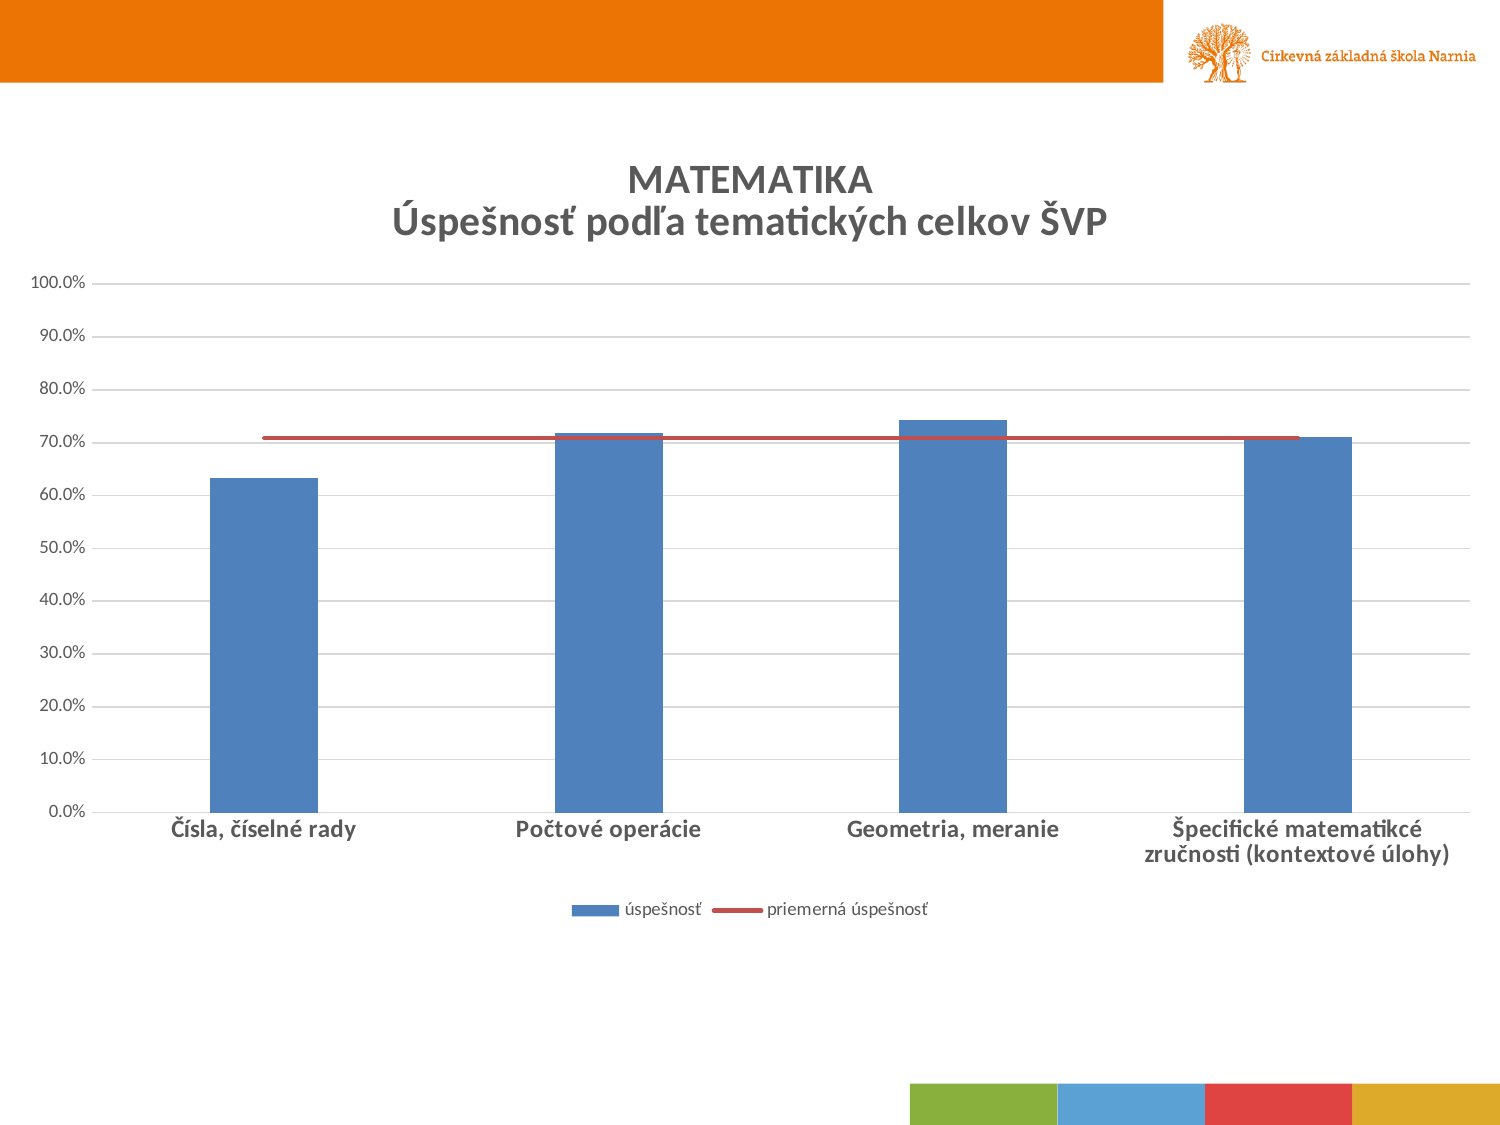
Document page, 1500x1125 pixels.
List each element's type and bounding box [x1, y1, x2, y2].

picture [1187, 23, 1476, 83]
chart [0, 125, 1500, 927]
